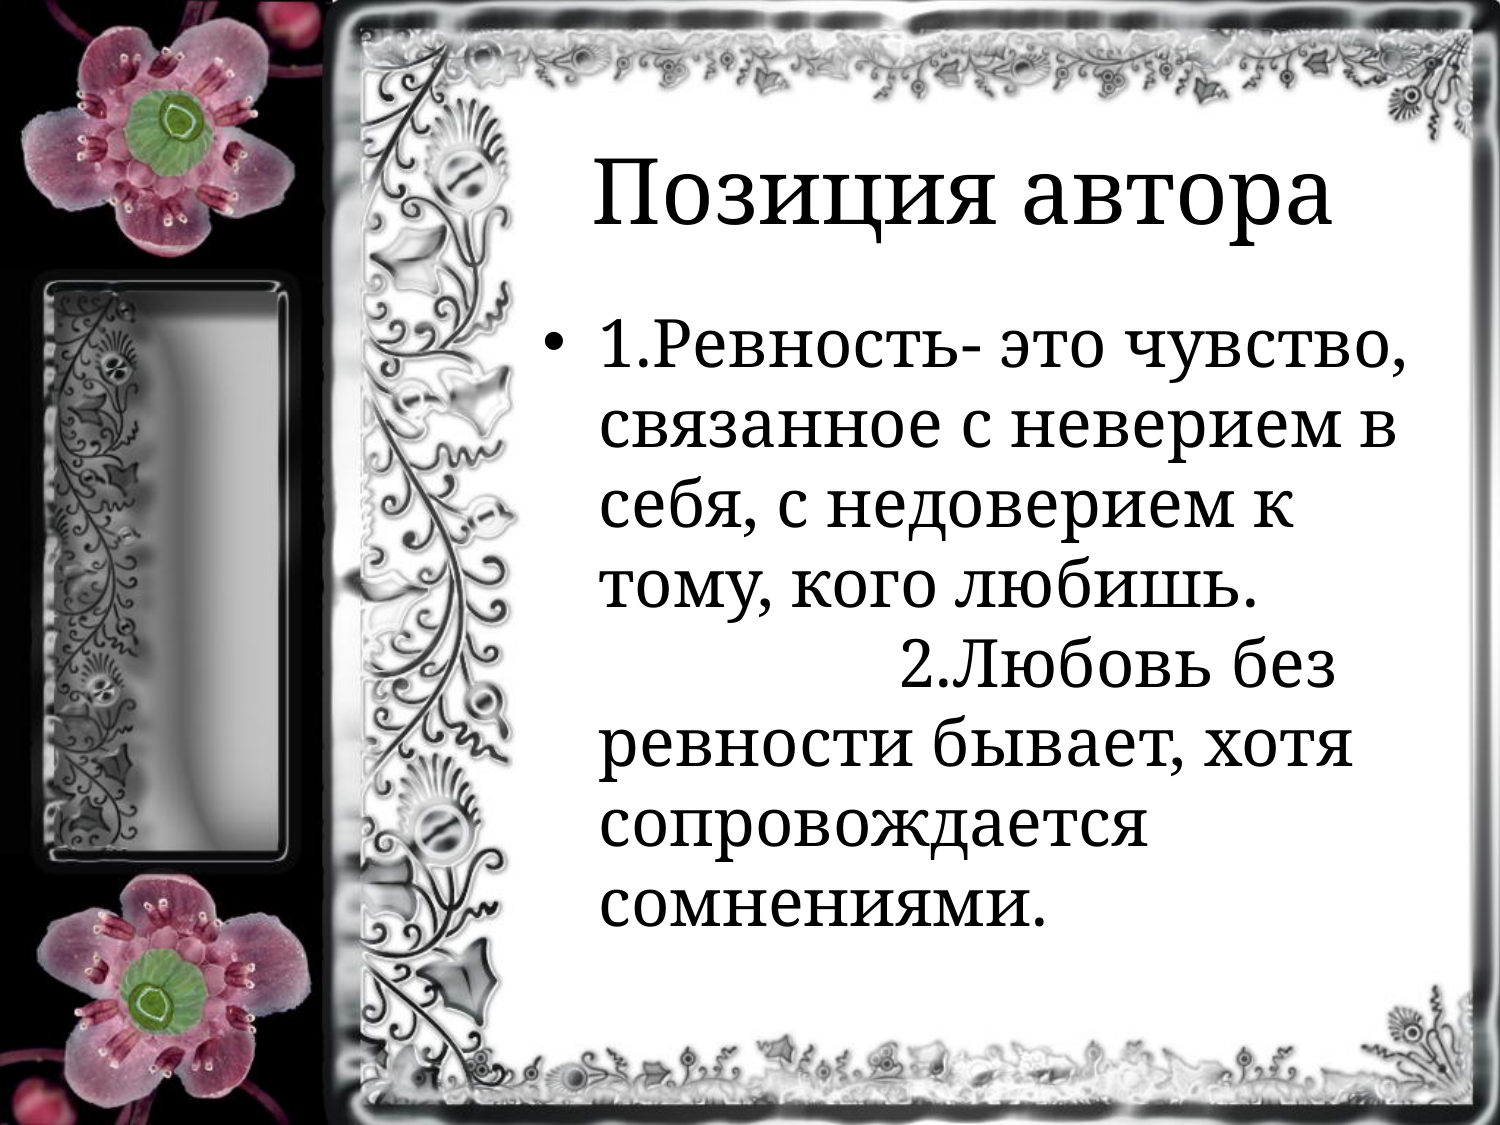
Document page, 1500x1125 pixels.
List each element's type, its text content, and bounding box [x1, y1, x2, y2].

title Позиция автора [503, 93, 1426, 282]
picture [0, 0, 1500, 1125]
list 1.Ревность- это чувство, связанное с неверием в себя, с недоверием к тому, кого любишь. 2.Любовь без ревности бывает, хотя сопровождается сомнениями. [527, 292, 1426, 1036]
